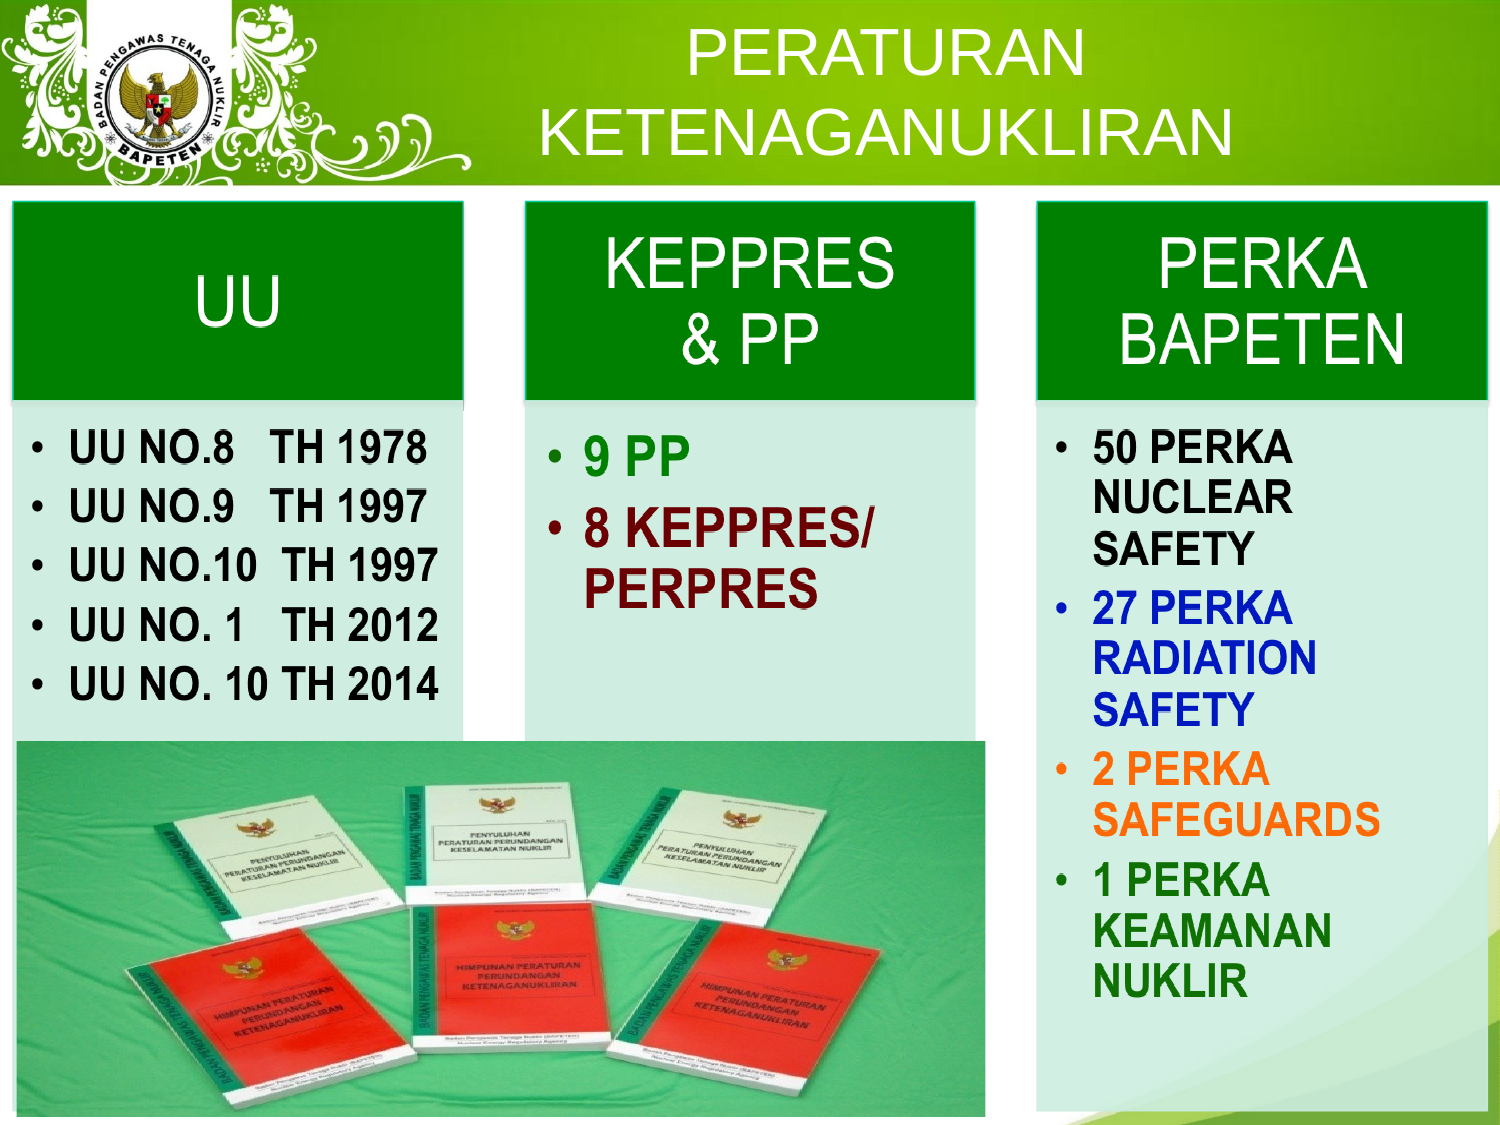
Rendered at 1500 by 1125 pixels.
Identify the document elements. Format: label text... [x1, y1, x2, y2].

title PERATURAN KETENAGANUKLIRAN [348, 40, 1425, 137]
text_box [5, 149, 1495, 1125]
picture [0, 0, 1500, 1125]
